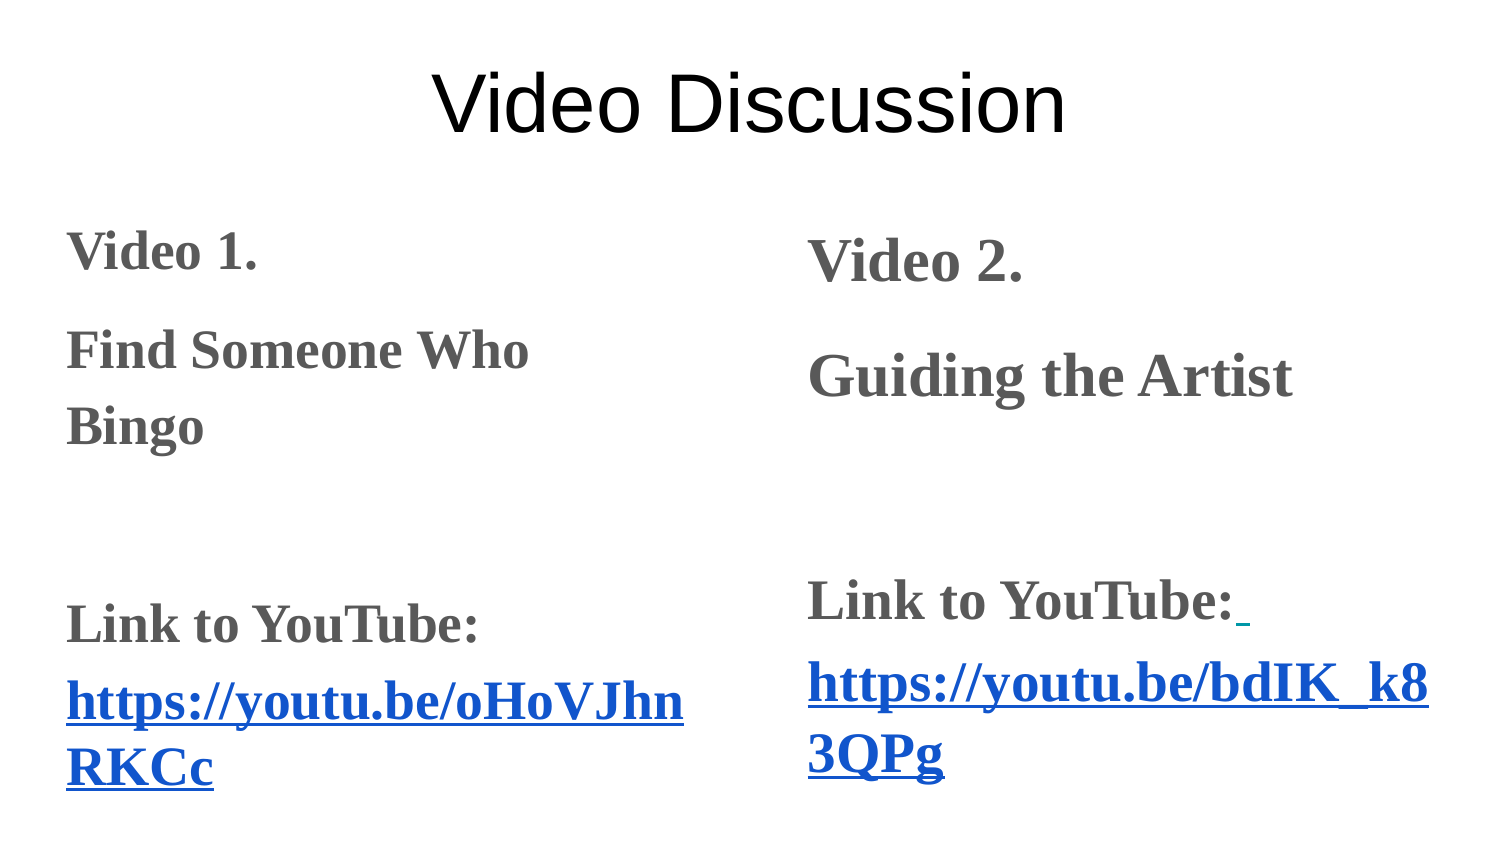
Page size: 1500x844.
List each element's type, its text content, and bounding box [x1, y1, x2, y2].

list Video 2. Guiding the Artist Link to YouTube: https://youtu.be/bdIK_k83QPg [792, 189, 1449, 750]
list Video 1. Find Someone Who Bingo Link to YouTube: https://youtu.be/oHoVJhnRKCc [51, 189, 708, 750]
title Video Discussion [51, 34, 1449, 167]
